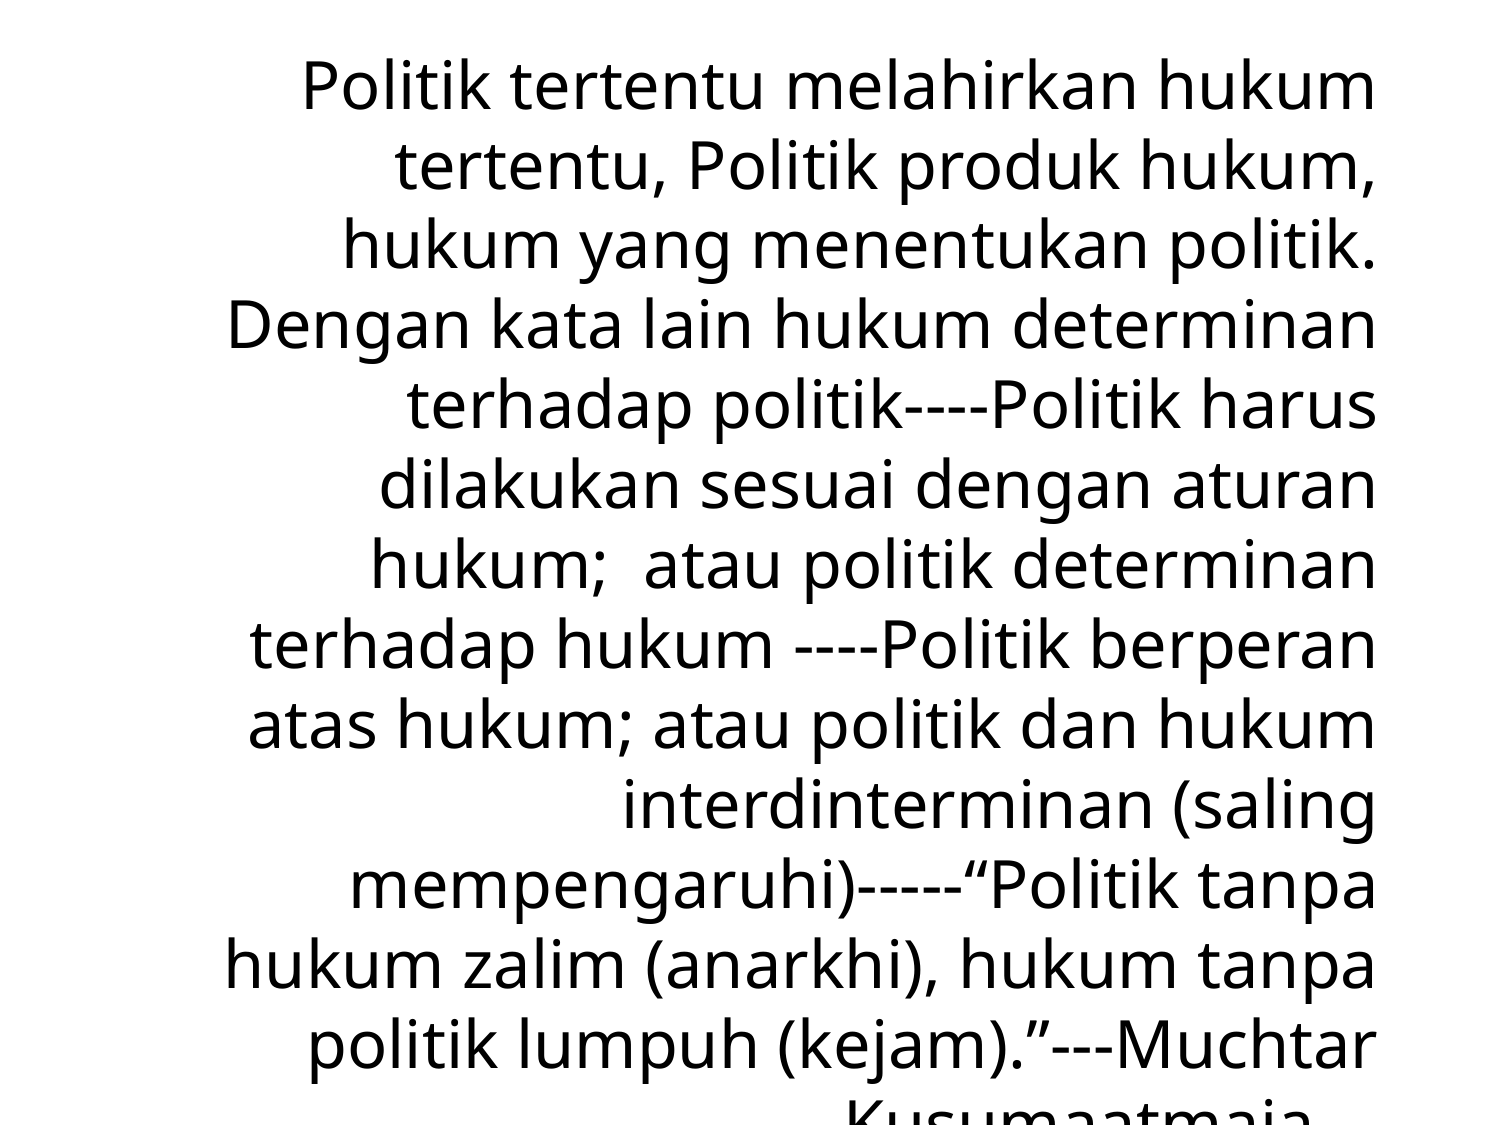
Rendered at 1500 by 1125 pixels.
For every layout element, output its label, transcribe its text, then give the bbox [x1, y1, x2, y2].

text_box Politik tertentu melahirkan hukum tertentu, Politik produk hukum, hukum yang menentukan politik. Dengan kata lain hukum determinan terhadap politik----Politik harus dilakukan sesuai dengan aturan hukum; atau politik determinan terhadap hukum ----Politik berperan atas hukum; atau politik dan hukum interdinterminan (saling mempengaruhi)-----“Politik tanpa hukum zalim (anarkhi), hukum tanpa politik lumpuh (kejam).”---Muchtar Kusumaatmaja--- [140, 35, 1395, 1125]
